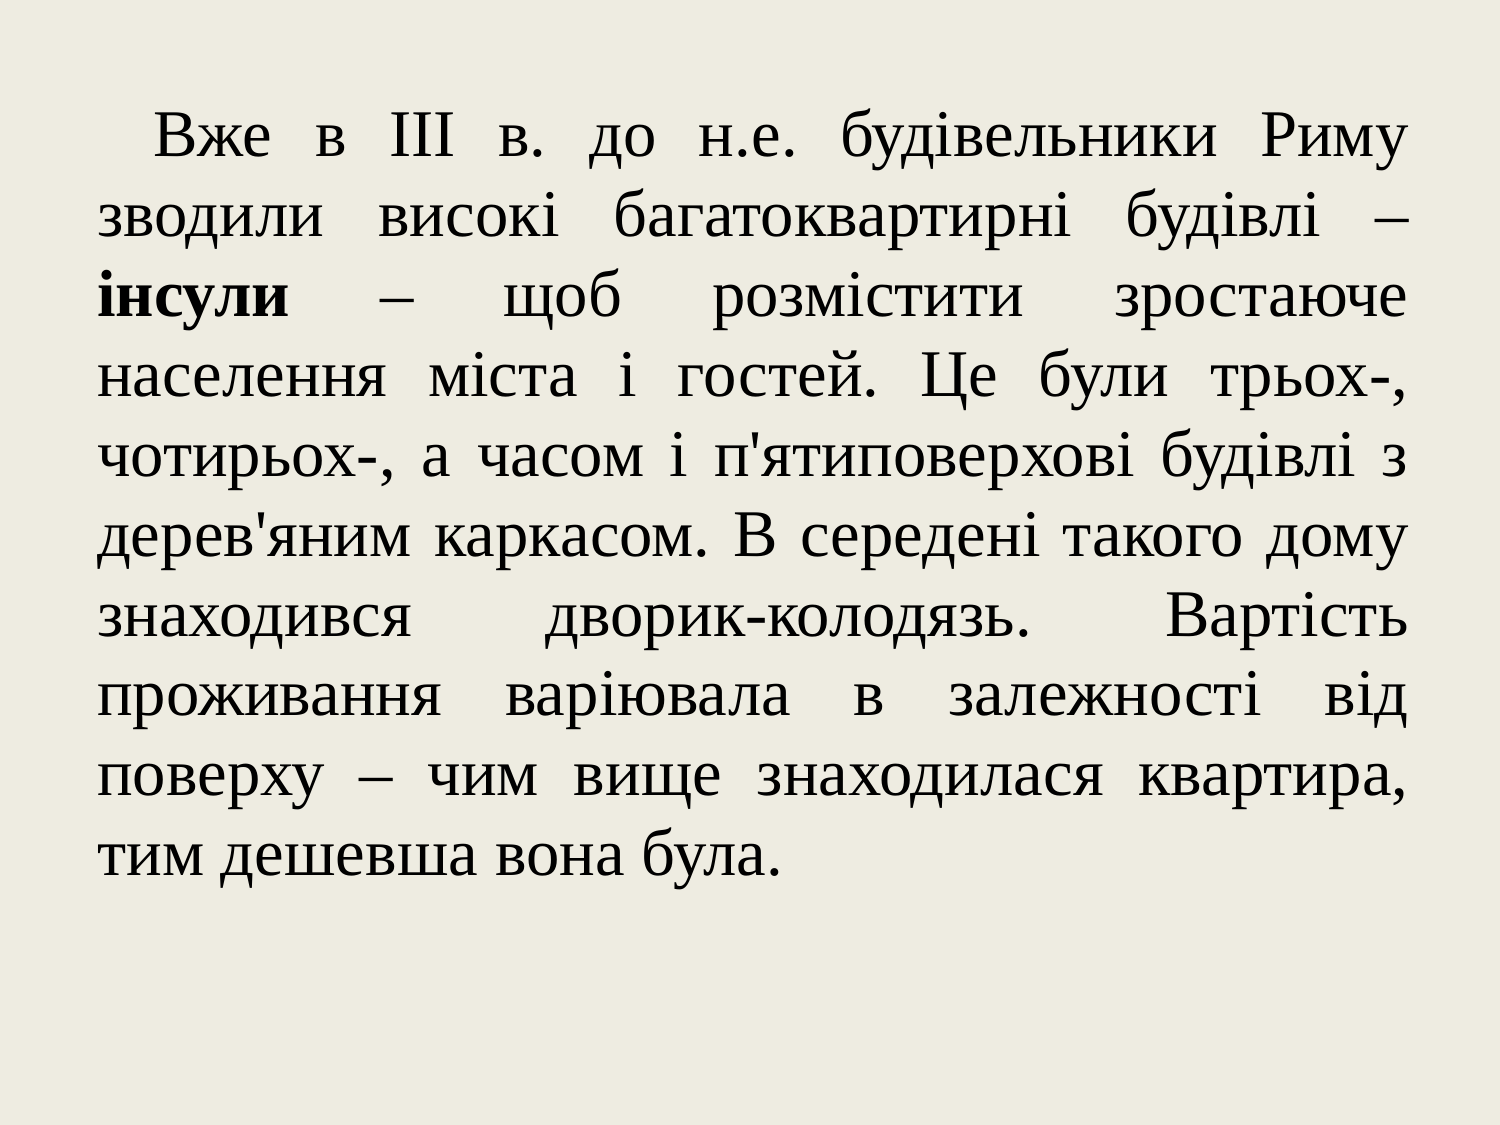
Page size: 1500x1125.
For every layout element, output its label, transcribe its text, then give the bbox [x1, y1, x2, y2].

list Вже в III в. до н.е. будівельники Риму зводили високі багатоквартирні будівлі – інсули – щоб розмістити зростаюче населення міста і гостей. Це були трьох-, чотирьох-, а часом і п'ятиповерхові будівлі з дерев'яним каркасом. В середені такого дому знаходився дворик-колодязь. Вартість проживання варіювала в залежності від поверху – чим вище знаходилася квартира, тим дешевша вона була. [82, 82, 1425, 1005]
